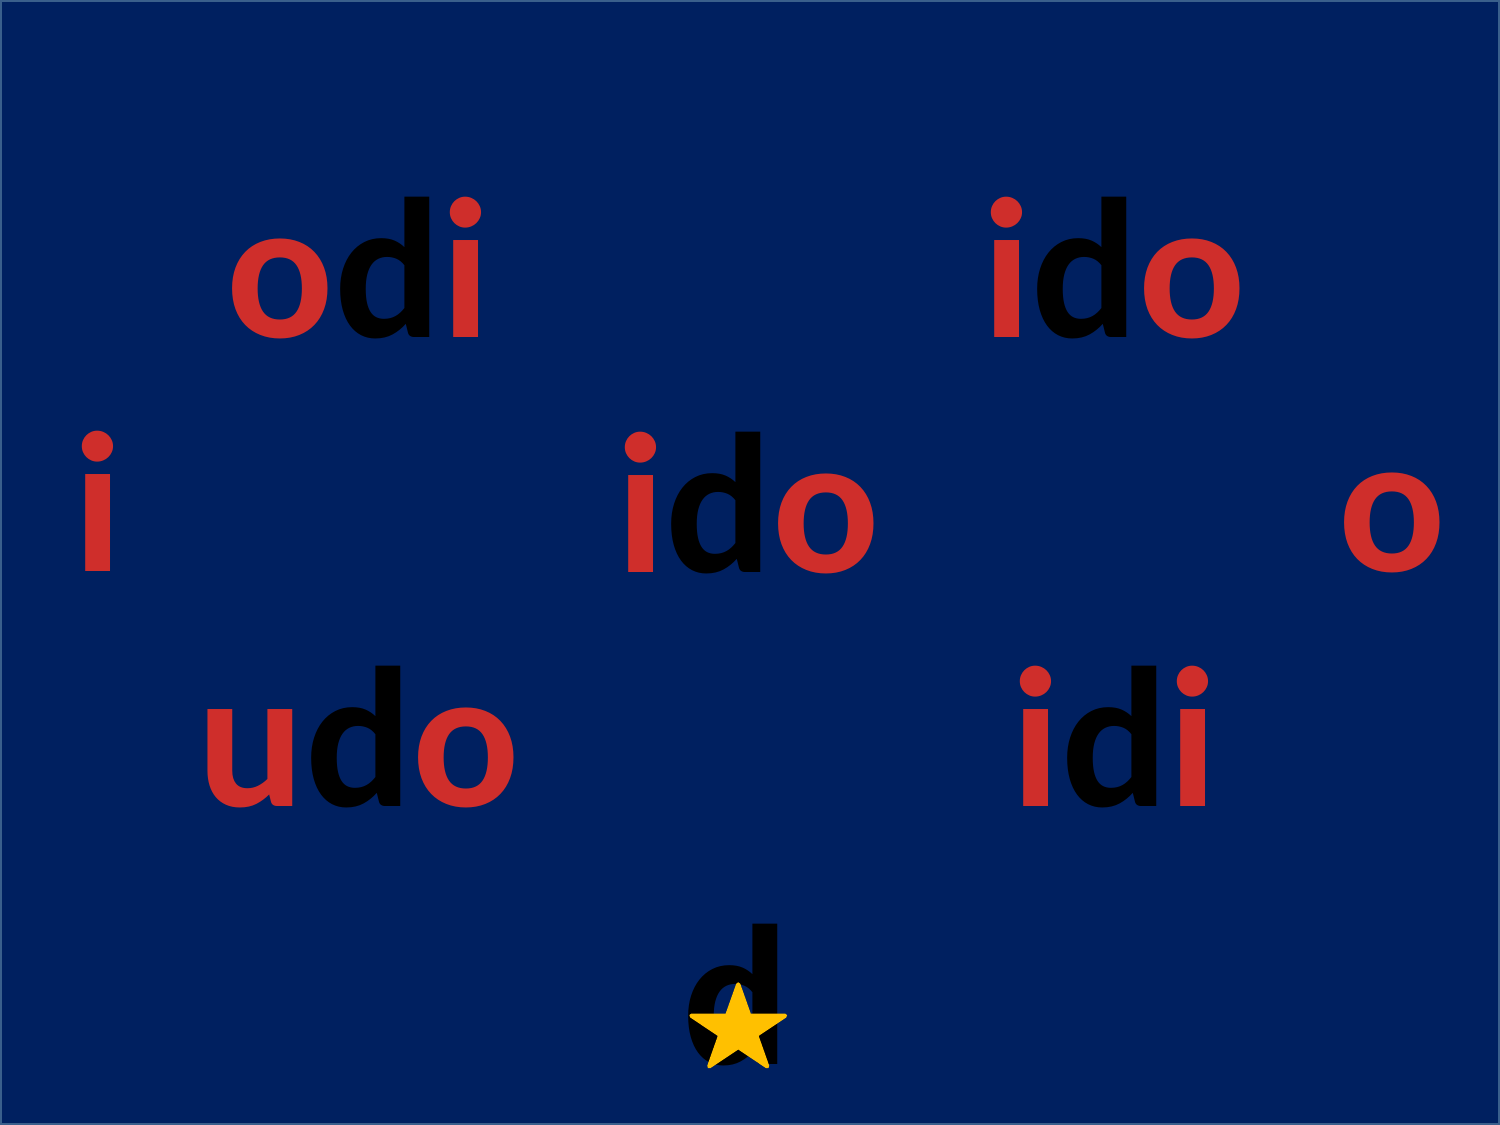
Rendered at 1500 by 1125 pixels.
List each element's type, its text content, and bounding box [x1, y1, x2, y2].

text_box ido [935, 150, 1294, 365]
text_box d [666, 877, 858, 1092]
text_box ido [569, 385, 928, 600]
text_box [689, 982, 788, 1069]
text_box udo [179, 619, 538, 834]
text_box o [1324, 363, 1418, 619]
text_box [0, 0, 1500, 1125]
text_box odi [179, 150, 538, 365]
text_box idi [935, 619, 1294, 834]
text_box i [58, 363, 153, 619]
